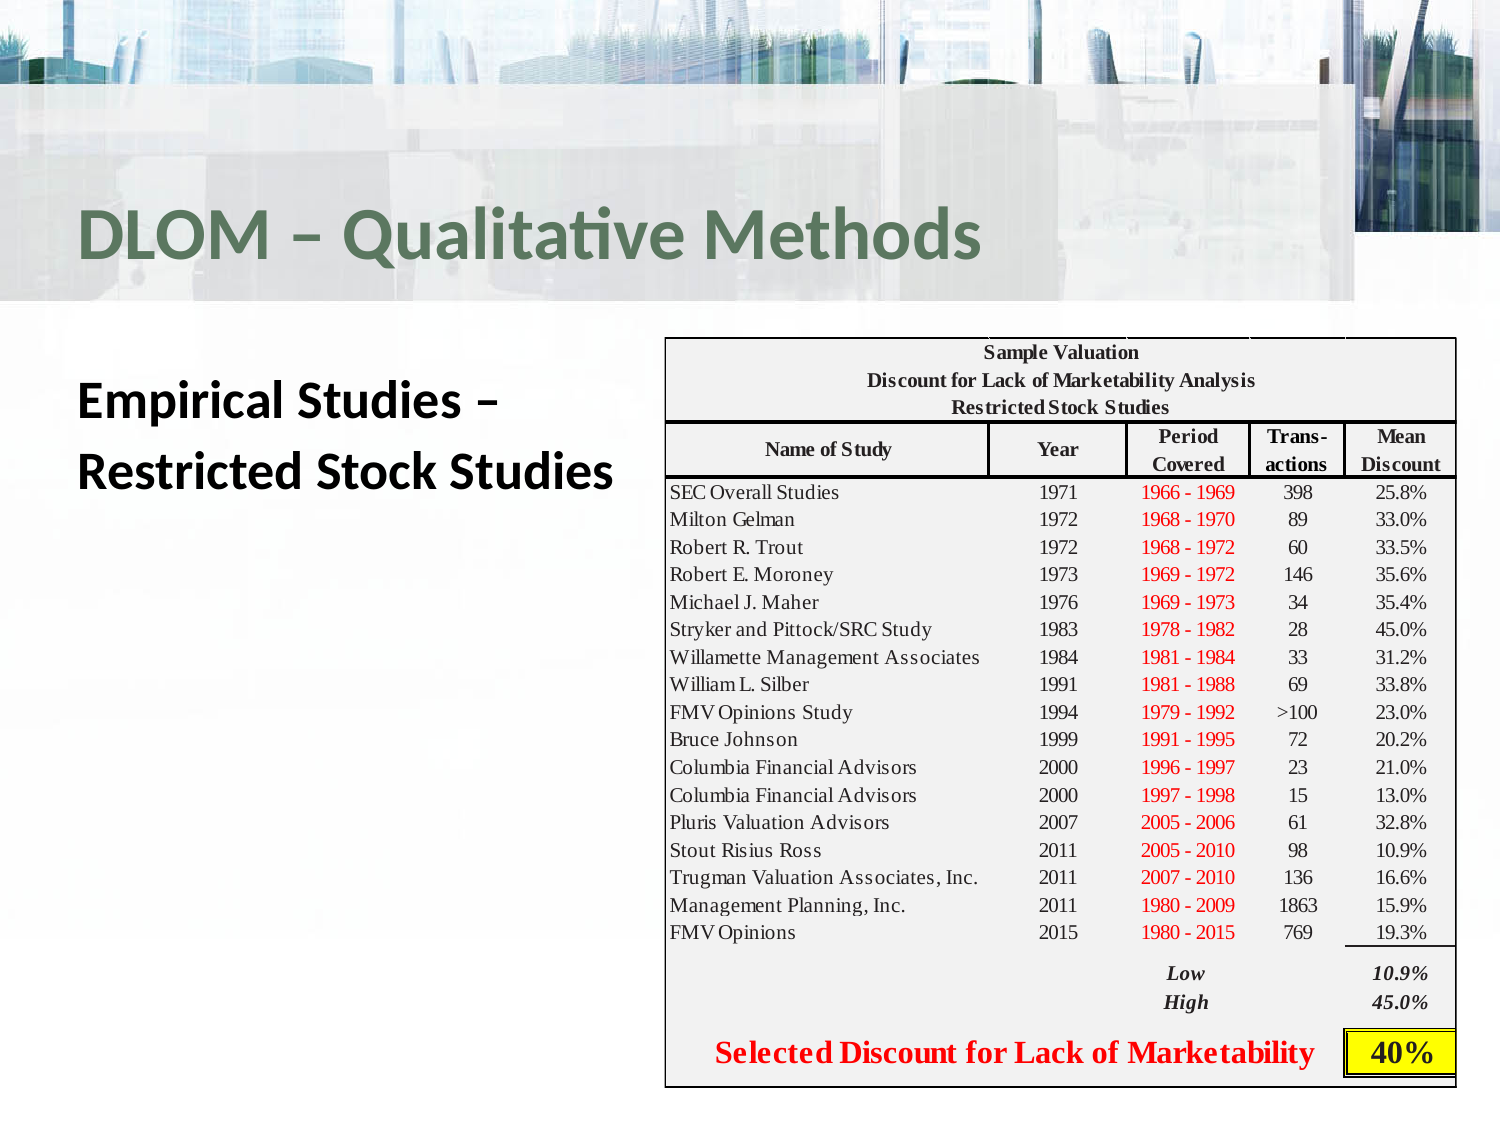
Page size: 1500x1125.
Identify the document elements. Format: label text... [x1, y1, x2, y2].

picture [0, 0, 1500, 1125]
list Empirical Studies – Restricted Stock Studies [62, 352, 643, 1040]
list DLOM – Qualitative Methods [62, 137, 1354, 283]
